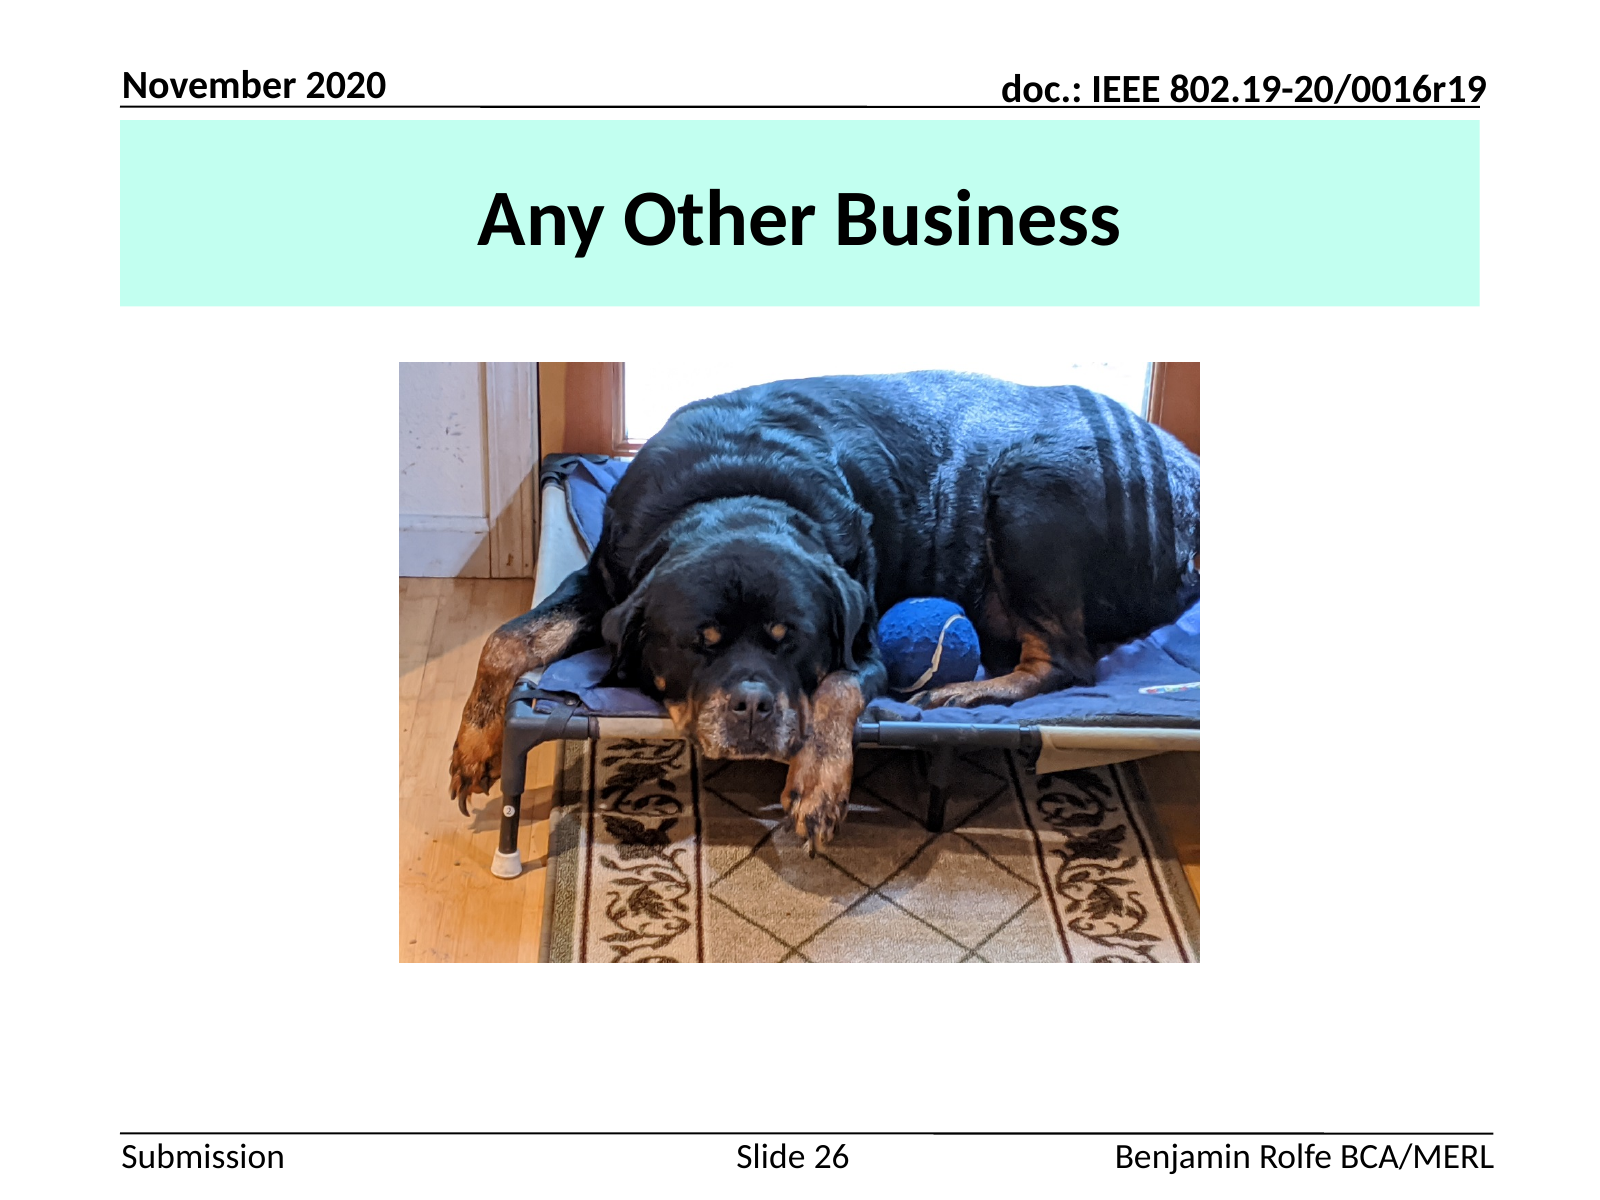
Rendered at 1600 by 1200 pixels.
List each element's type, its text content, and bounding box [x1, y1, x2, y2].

picture [399, 362, 1201, 963]
title Any Other Business [119, 119, 1480, 307]
footer Benjamin Rolfe BCA/MERL [937, 1132, 1495, 1174]
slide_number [121, 58, 451, 107]
slide_number Slide 26 [733, 1132, 854, 1197]
